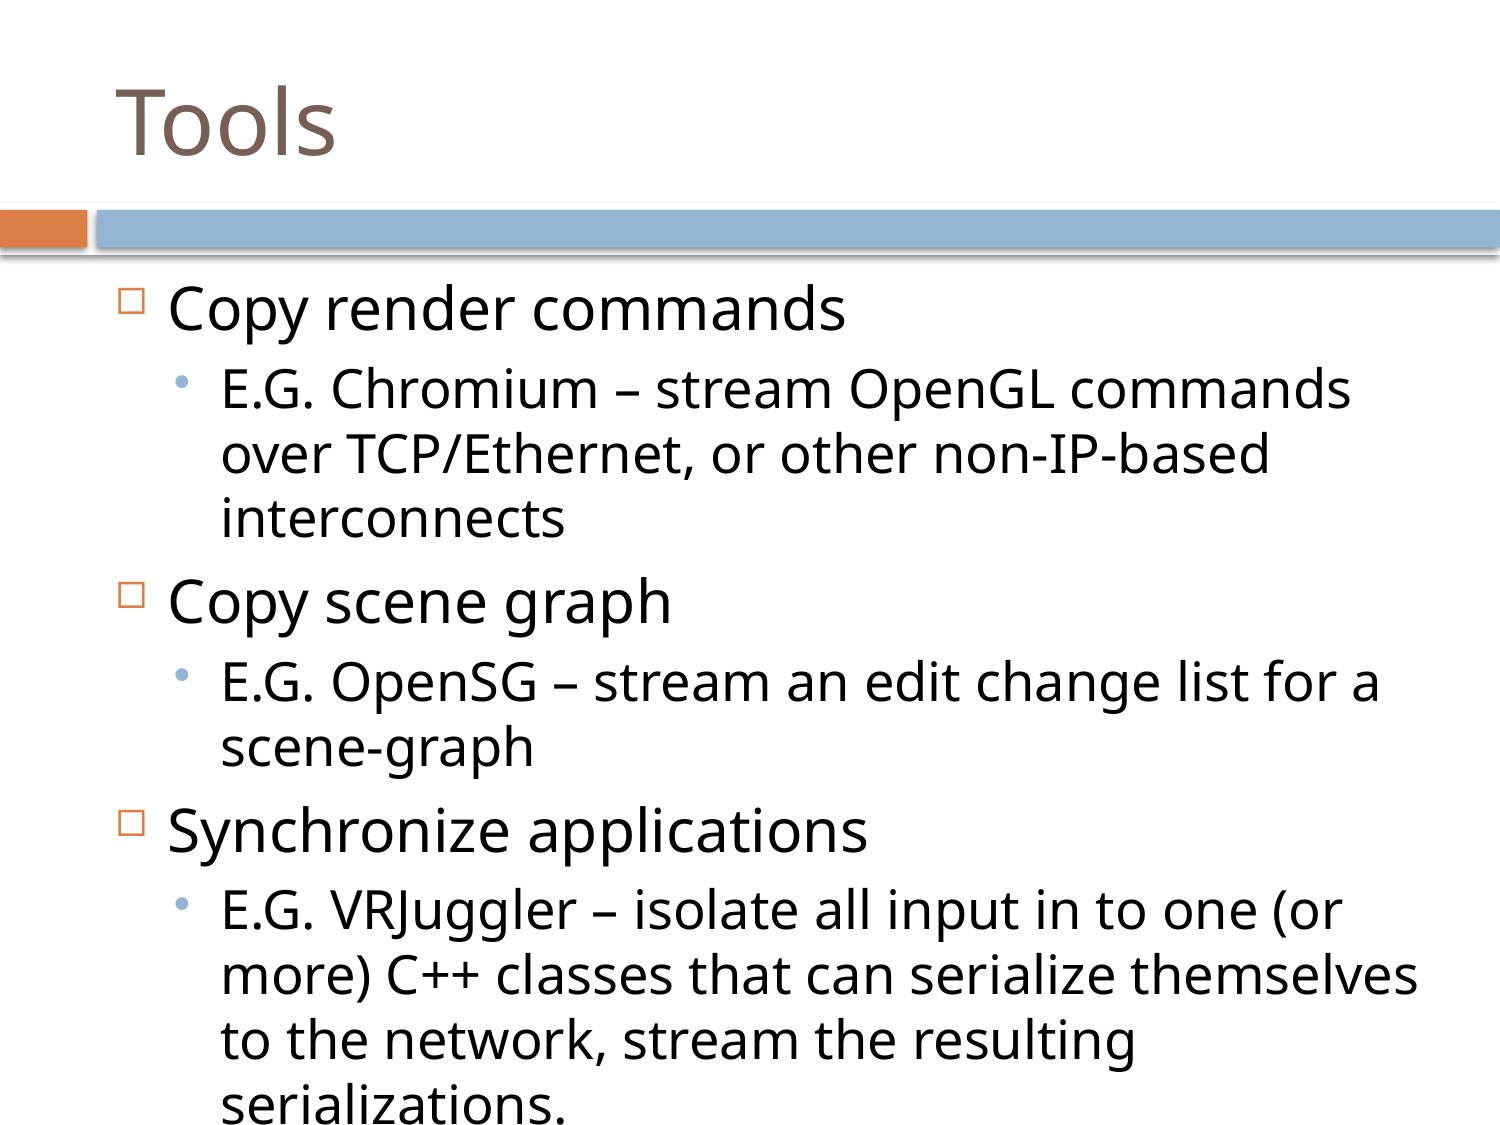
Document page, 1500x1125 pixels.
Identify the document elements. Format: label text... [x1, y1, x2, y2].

list Copy render commands E.G. Chromium – stream OpenGL commands over TCP/Ethernet, or other non-IP-based interconnects Copy scene graph E.G. OpenSG – stream an edit change list for a scene-graph Synchronize applications E.G. VRJuggler – isolate all input in to one (or more) C++ classes that can serialize themselves to the network, stream the resulting serializations. [100, 262, 1438, 1000]
title Tools [100, 37, 1438, 200]
